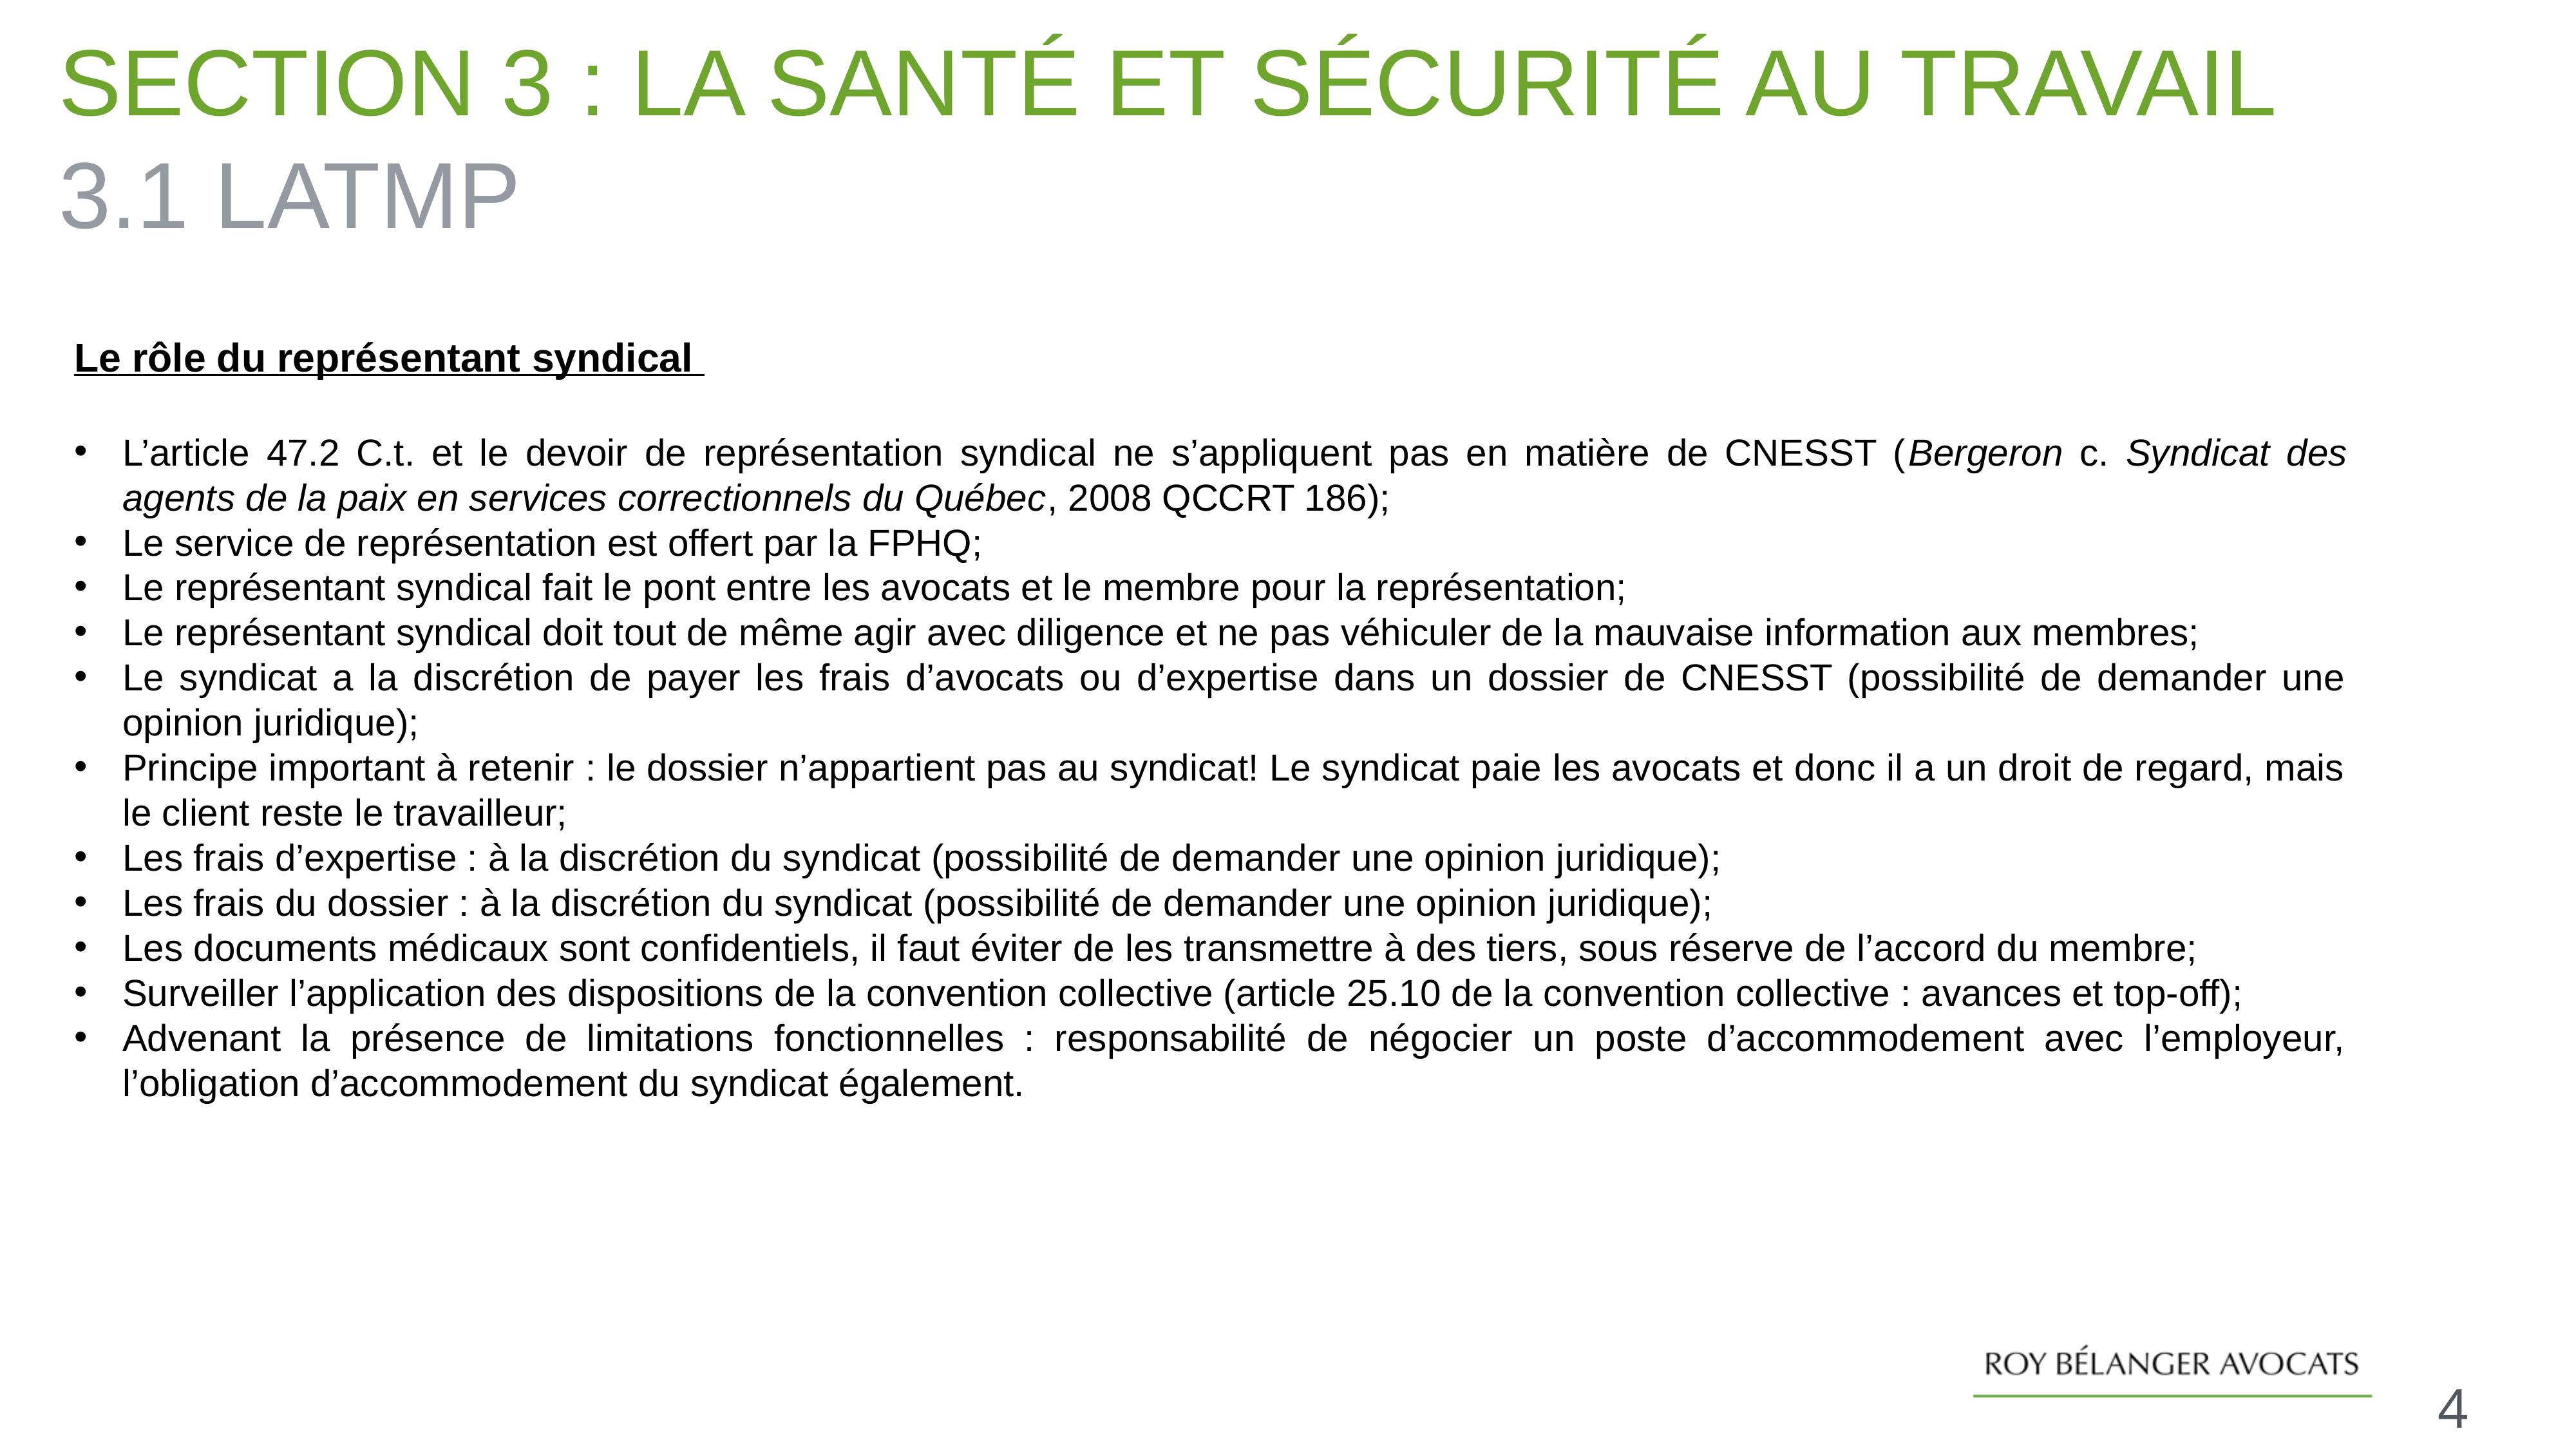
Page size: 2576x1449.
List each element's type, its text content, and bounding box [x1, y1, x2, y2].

text_box Le rôle du représentant syndical L’article 47.2 C.t. et le devoir de représentation syndical ne s’appliquent pas en matière de CNESST (Bergeron c. Syndicat des agents de la paix en services correctionnels du Québec, 2008 QCCRT 186); Le service de représentation est offert par la FPHQ; Le représentant syndical fait le pont entre les avocats et le membre pour la représentation; Le représentant syndical doit tout de même agir avec diligence et ne pas véhiculer de la mauvaise information aux membres; Le syndicat a la discrétion de payer les frais d’avocats ou d’expertise dans un dossier de CNESST (possibilité de demander une opinion juridique); Principe important à retenir : le dossier n’appartient pas au syndicat! Le syndicat paie les avocats et donc il a un droit de regard, mais le client reste le travailleur; Les frais d’expertise : à la discrétion du syndicat (possibilité de demander une opinion juridique); Les frais du dossier : à la discrétion du syndicat (possibilité de demander une opinion juridique); Les documents médicaux sont confidentiels, il faut éviter de les transmettre à des tiers, sous réserve de l’accord du membre; Surveiller l’application des dispositions de la convention collective (article 25.10 de la convention collective : avances et top-off); Advenant la présence de limitations fonctionnelles : responsabilité de négocier un poste d’accommodement avec l’employeur, l’obligation d’accommodement du syndicat également. [68, 252, 2353, 1300]
picture [1949, 1323, 2391, 1416]
slide_number 43 [2432, 1332, 2505, 1408]
text_box SECTION 3 : LA SANTÉ ET SÉCURITÉ AU TRAVAIL 3.1 LATMP [49, 17, 2432, 252]
